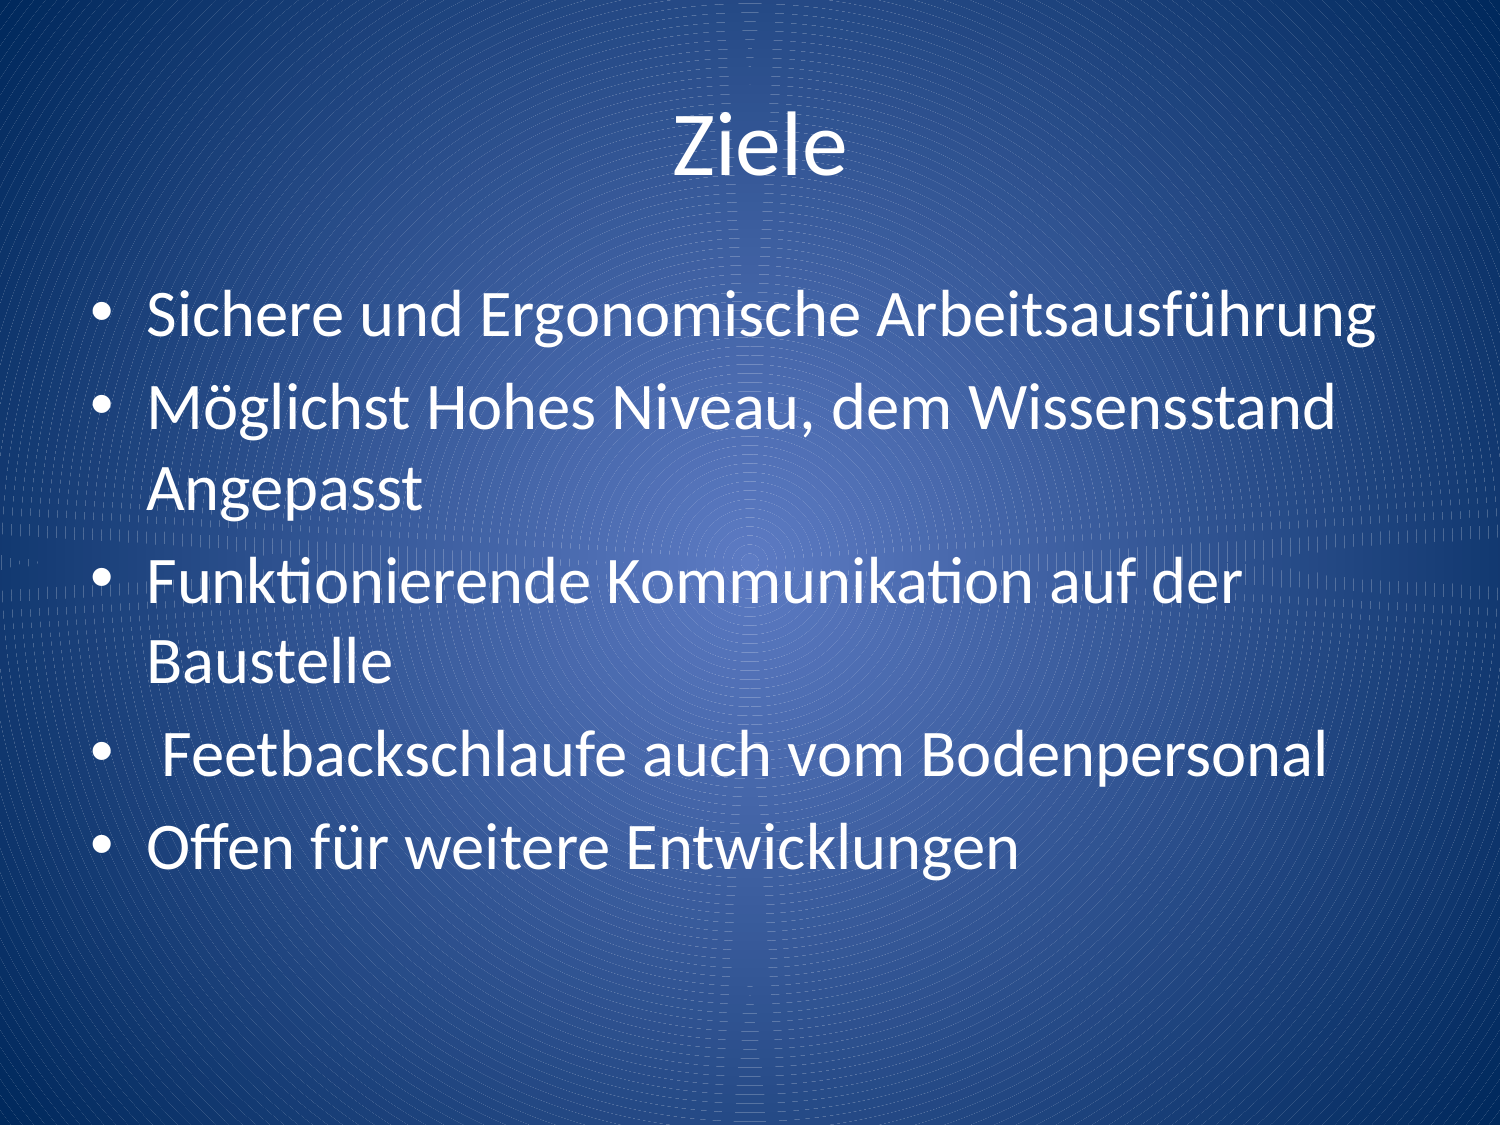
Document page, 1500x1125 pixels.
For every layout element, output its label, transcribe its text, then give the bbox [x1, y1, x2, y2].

list Sichere und Ergonomische Arbeitsausführung Möglichst Hohes Niveau, dem Wissensstand Angepasst Funktionierende Kommunikation auf der Baustelle Feetbackschlaufe auch vom Bodenpersonal Offen für weitere Entwicklungen [75, 262, 1425, 1005]
title Ziele [75, 45, 1425, 233]
